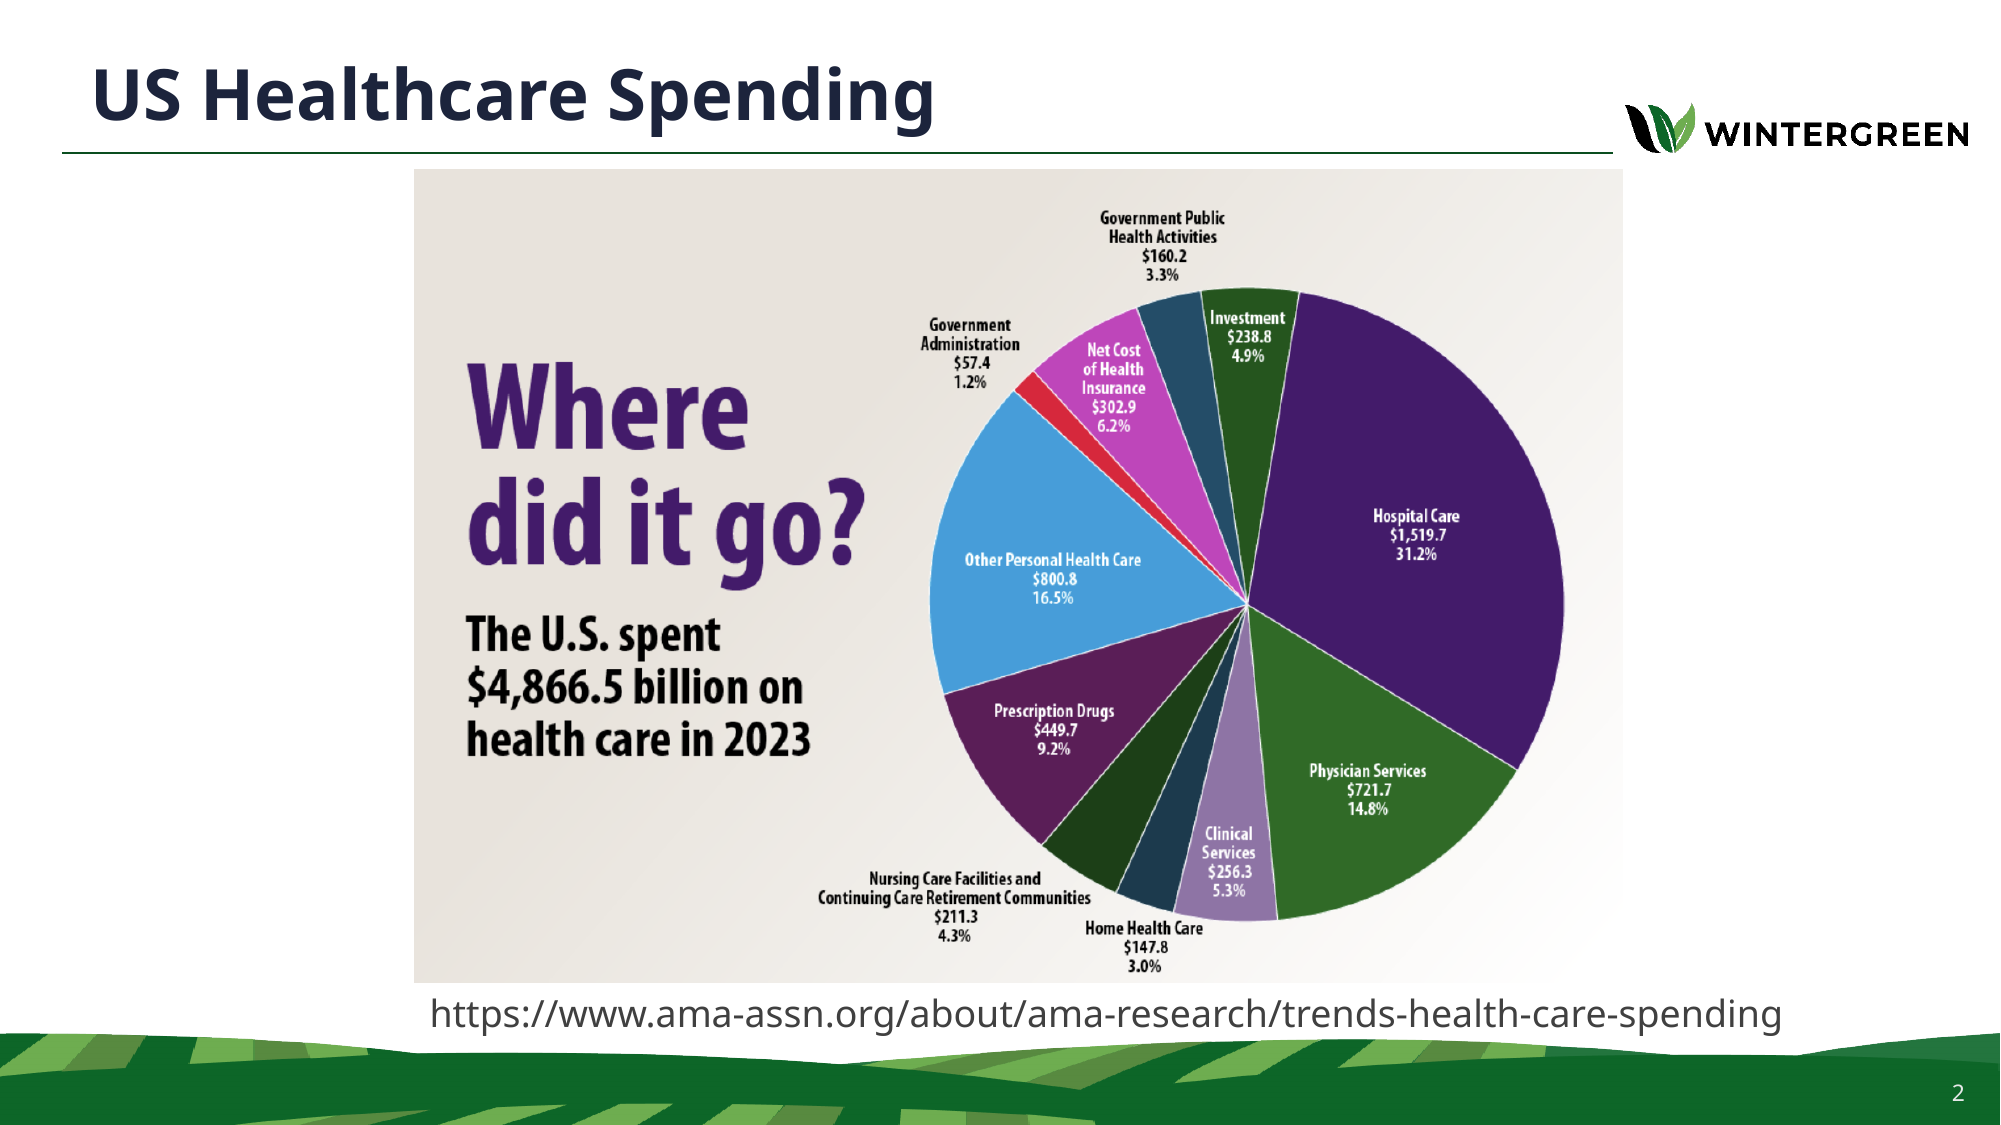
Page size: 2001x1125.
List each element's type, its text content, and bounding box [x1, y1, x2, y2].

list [414, 169, 1623, 983]
text_box https://www.ama-assn.org/about/ama-research/trends-health-care-spending [414, 982, 1906, 1042]
title US Healthcare Spending [75, 45, 1635, 144]
picture [0, 1025, 2000, 1125]
picture [1625, 102, 1968, 153]
slide_number 2 [1875, 1074, 1980, 1114]
